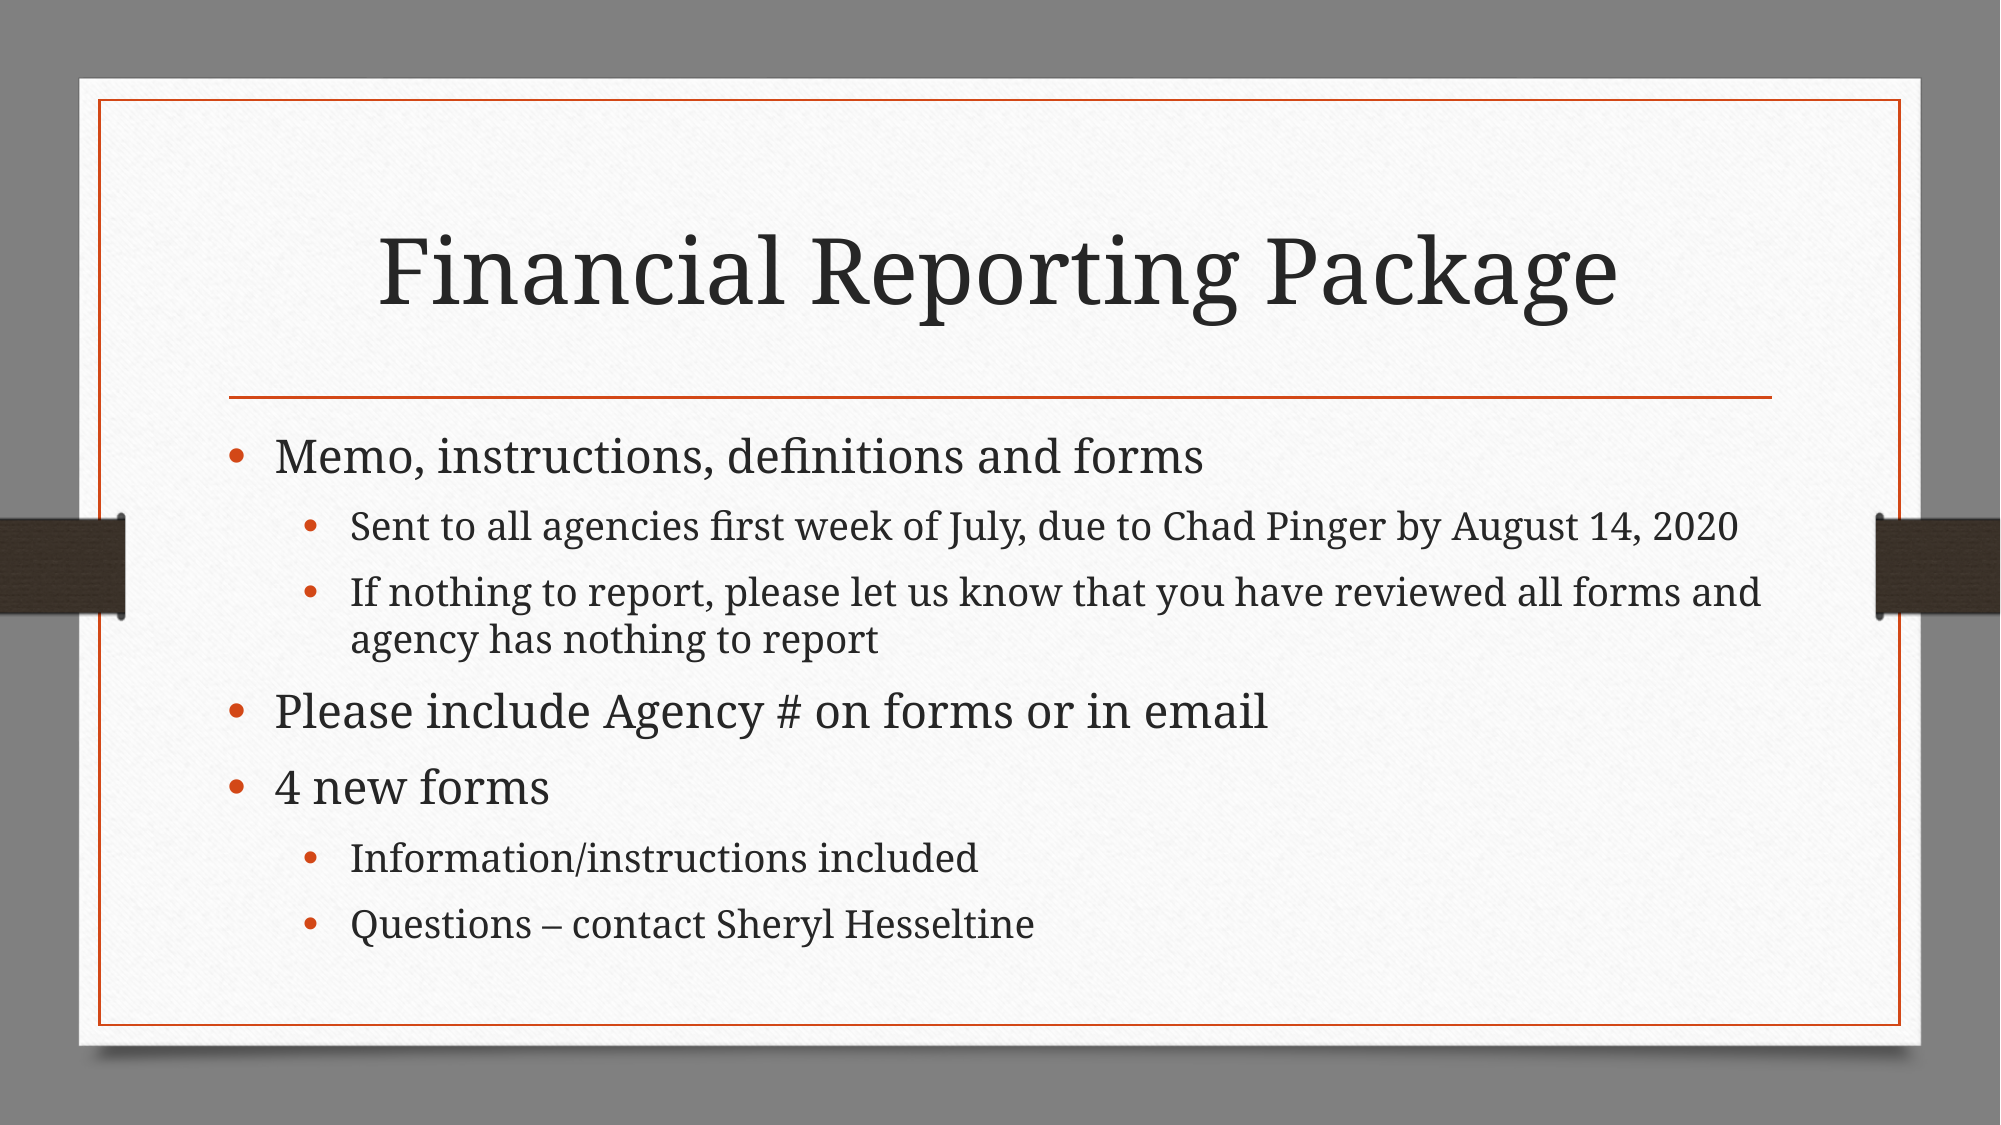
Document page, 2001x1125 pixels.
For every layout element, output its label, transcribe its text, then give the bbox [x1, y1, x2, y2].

title Financial Reporting Package [212, 161, 1788, 375]
picture [0, 0, 2001, 1125]
list Memo, instructions, definitions and forms Sent to all agencies first week of July, due to Chad Pinger by August 14, 2020 If nothing to report, please let us know that you have reviewed all forms and agency has nothing to report Please include Agency # on forms or in email 4 new forms Information/instructions included Questions – contact Sheryl Hesseltine [212, 419, 1788, 964]
